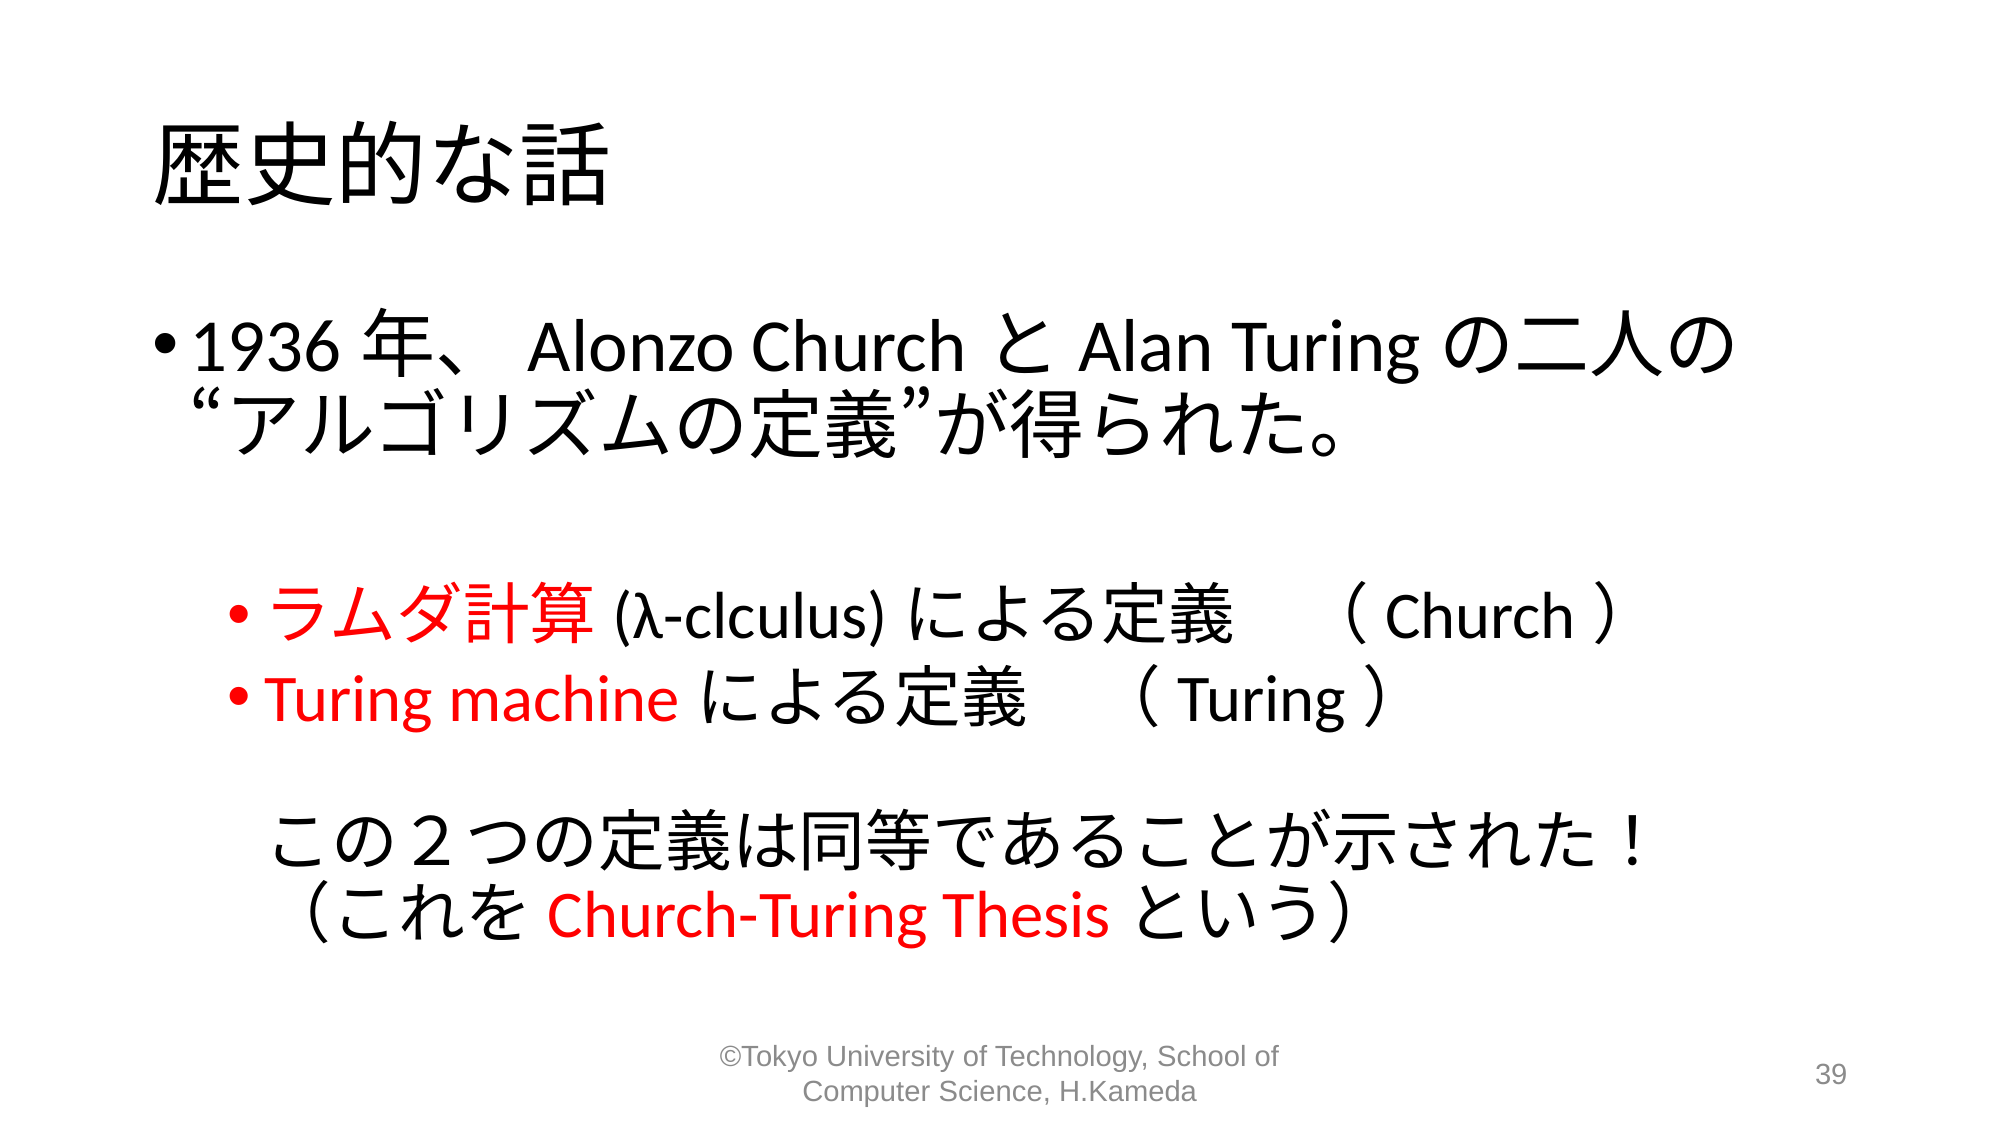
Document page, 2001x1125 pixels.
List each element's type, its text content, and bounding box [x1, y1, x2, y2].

footer ©Tokyo University of Technology, School of Computer Science, H.Kameda [662, 1042, 1338, 1103]
title 歴史的な話 [137, 59, 1863, 278]
slide_number 39 [1412, 1042, 1863, 1103]
list 1936年、Alonzo ChurchとAlan Turingの二人の“アルゴリズムの定義”が得られた。 ラムダ計算(λ-clculus)による定義 （Church） Turing machineによる定義 （Turing） この２つの定義は同等であることが示された！ （これをChurch-Turing Thesisという） [137, 299, 1863, 1014]
